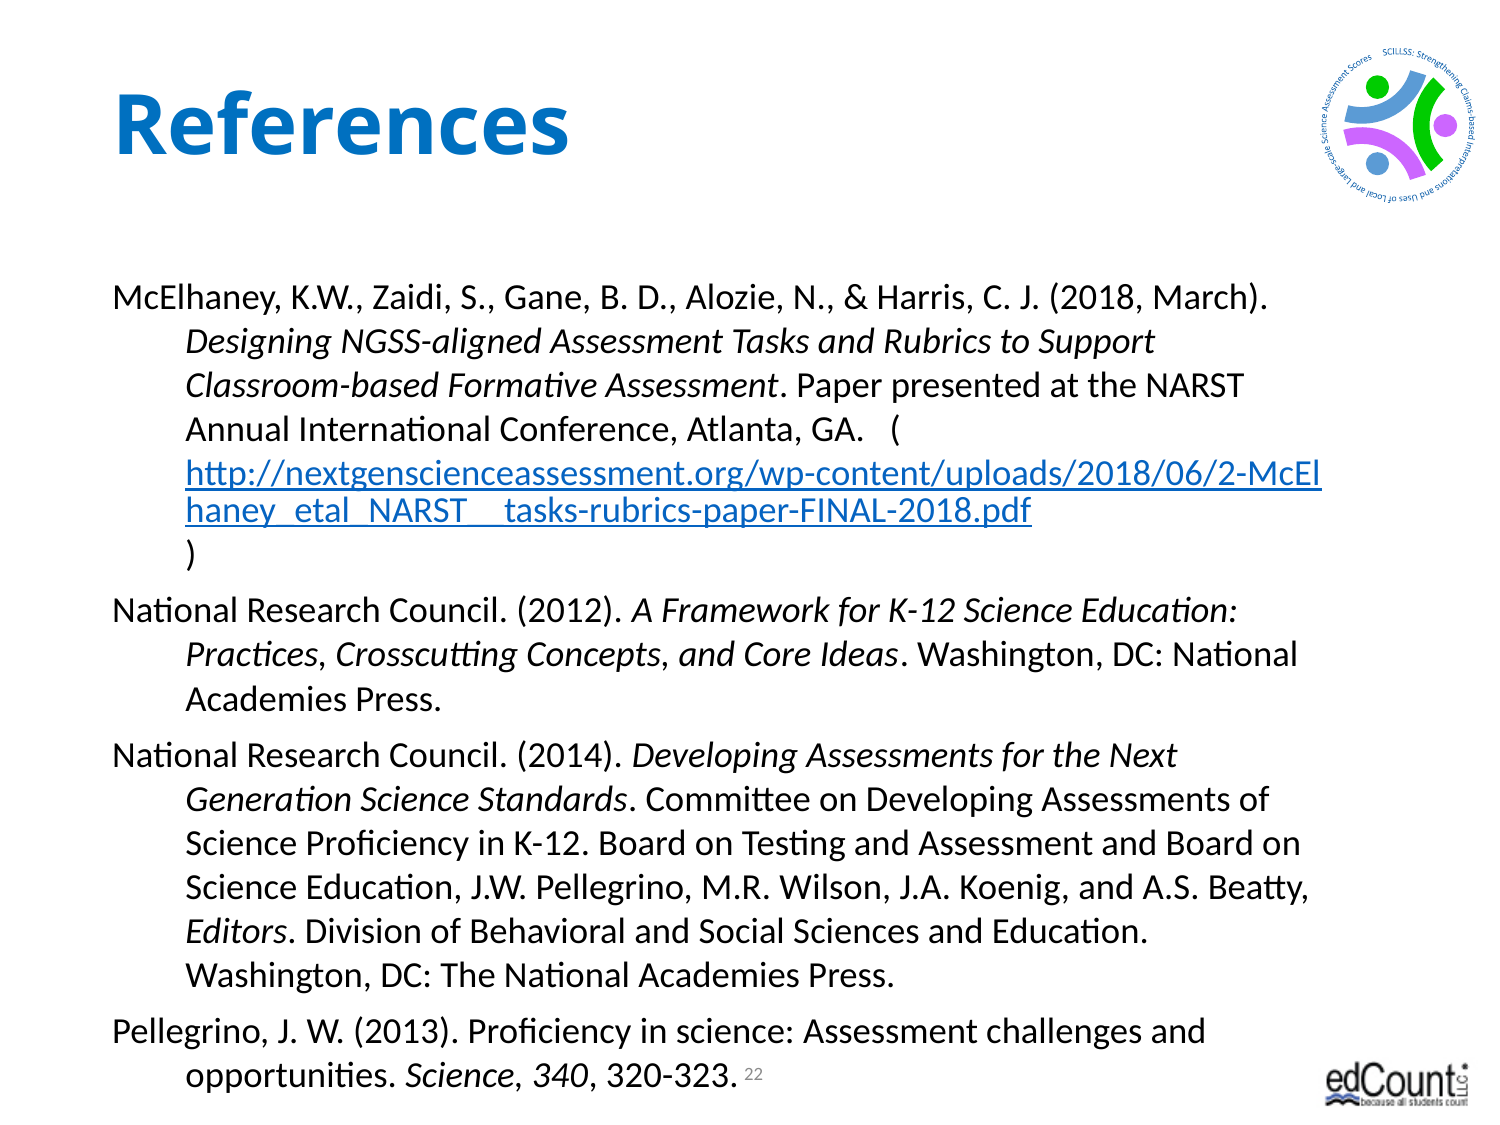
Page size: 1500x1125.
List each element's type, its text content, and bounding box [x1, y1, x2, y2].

title References [97, 57, 1110, 198]
list McElhaney, K.W., Zaidi, S., Gane, B. D., Alozie, N., & Harris, C. J. (2018, March). Designing NGSS-aligned Assessment Tasks and Rubrics to Support Classroom-based Formative Assessment. Paper presented at the NARST Annual International Conference, Atlanta, GA. (http://nextgenscienceassessment.org/wp-content/uploads/2018/06/2-McElhaney_etal_NARST__tasks-rubrics-paper-FINAL-2018.pdf) National Research Council. (2012). A Framework for K-12 Science Education: Practices, Crosscutting Concepts, and Core Ideas. Washington, DC: National Academies Press. National Research Council. (2014). Developing Assessments for the Next Generation Science Standards. Committee on Developing Assessments of Science Proficiency in K-12. Board on Testing and Assessment and Board on Science Education, J.W. Pellegrino, M.R. Wilson, J.A. Koenig, and A.S. Beatty, Editors. Division of Behavioral and Social Sciences and Education. Washington, DC: The National Academies Press. Pellegrino, J. W. (2013). Proficiency in science: Assessment challenges and opportunities. Science, 340, 320-323. [97, 265, 1339, 1068]
picture [1305, 1057, 1478, 1108]
